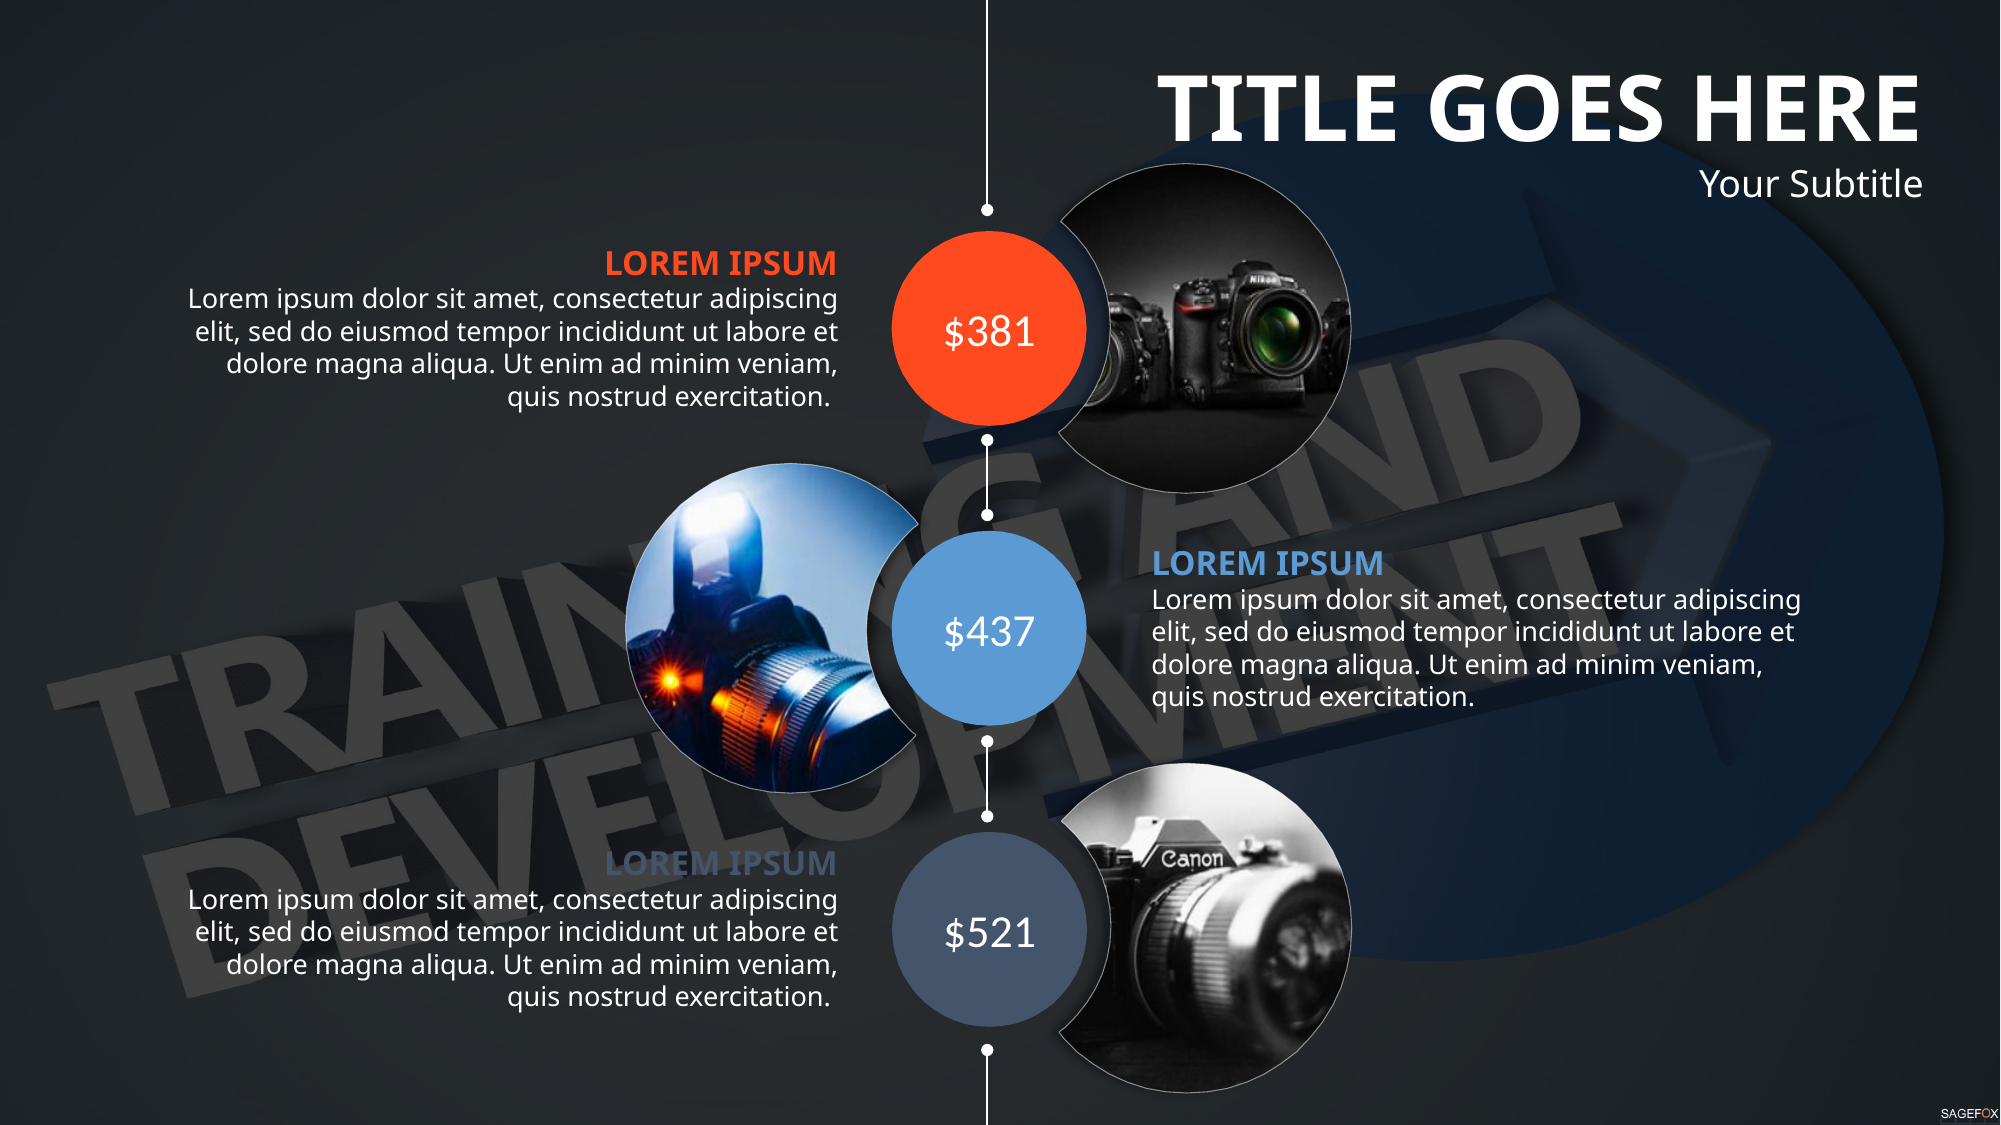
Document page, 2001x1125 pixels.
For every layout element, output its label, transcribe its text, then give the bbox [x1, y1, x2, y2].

text_box $437 [891, 530, 1087, 726]
text_box TITLE GOES HERE Your Subtitle [1035, 42, 1939, 212]
text_box $381 [891, 231, 1087, 426]
text_box LOREM IPSUM Lorem ipsum dolor sit amet, consectetur adipiscing elit, sed do eiusmod tempor incididunt ut labore et dolore magna aliqua. Ut enim ad minim veniam, quis nostrud exercitation. [163, 236, 848, 417]
text_box [1058, 763, 1352, 1093]
text_box LOREM IPSUM Lorem ipsum dolor sit amet, consectetur adipiscing elit, sed do eiusmod tempor incididunt ut labore et dolore magna aliqua. Ut enim ad minim veniam, quis nostrud exercitation. [1141, 537, 1826, 718]
picture [0, 0, 2001, 1125]
text_box [1058, 212, 1352, 494]
text_box LOREM IPSUM Lorem ipsum dolor sit amet, consectetur adipiscing elit, sed do eiusmod tempor incididunt ut labore et dolore magna aliqua. Ut enim ad minim veniam, quis nostrud exercitation. [163, 837, 848, 1017]
text_box [625, 463, 919, 794]
text_box $521 [892, 831, 1088, 1027]
